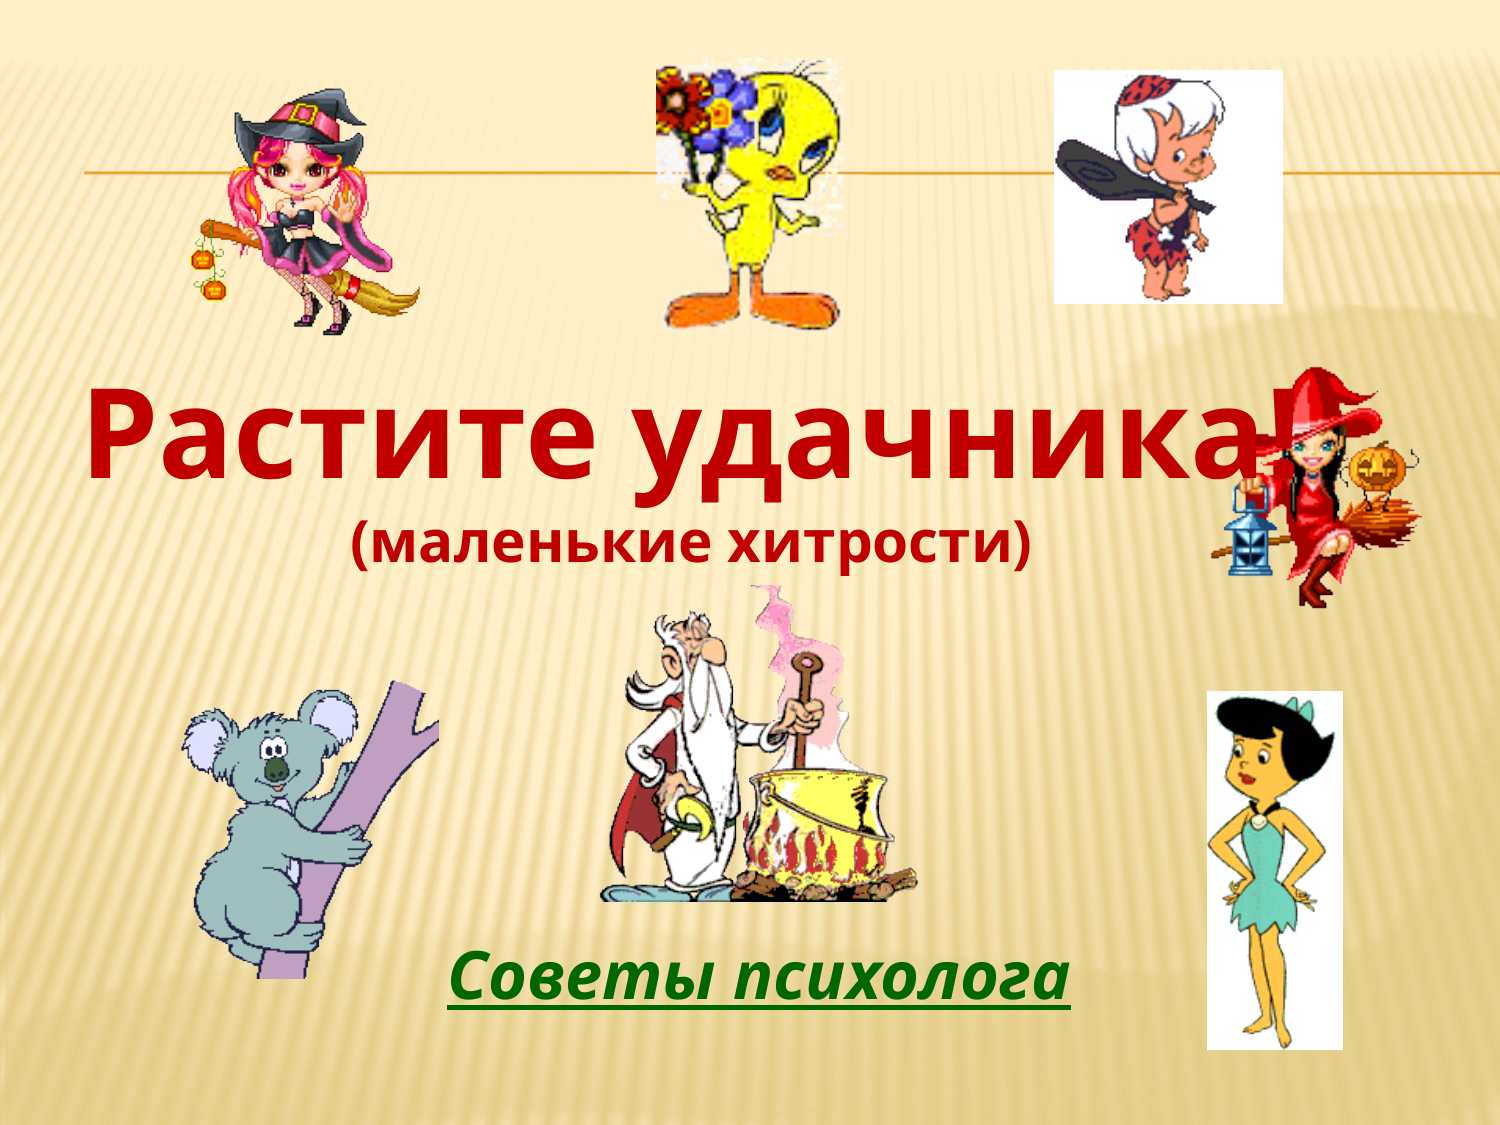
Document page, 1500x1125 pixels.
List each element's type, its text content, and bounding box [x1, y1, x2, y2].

picture [597, 585, 925, 902]
text_box Советы психолога [234, 925, 1196, 1043]
text_box Растите удачника! (маленькие хитрости) [0, 304, 1383, 624]
picture [1206, 691, 1344, 1050]
picture [655, 58, 853, 341]
picture [1054, 69, 1284, 305]
picture [175, 679, 439, 979]
picture [175, 46, 423, 370]
picture [1206, 362, 1423, 622]
